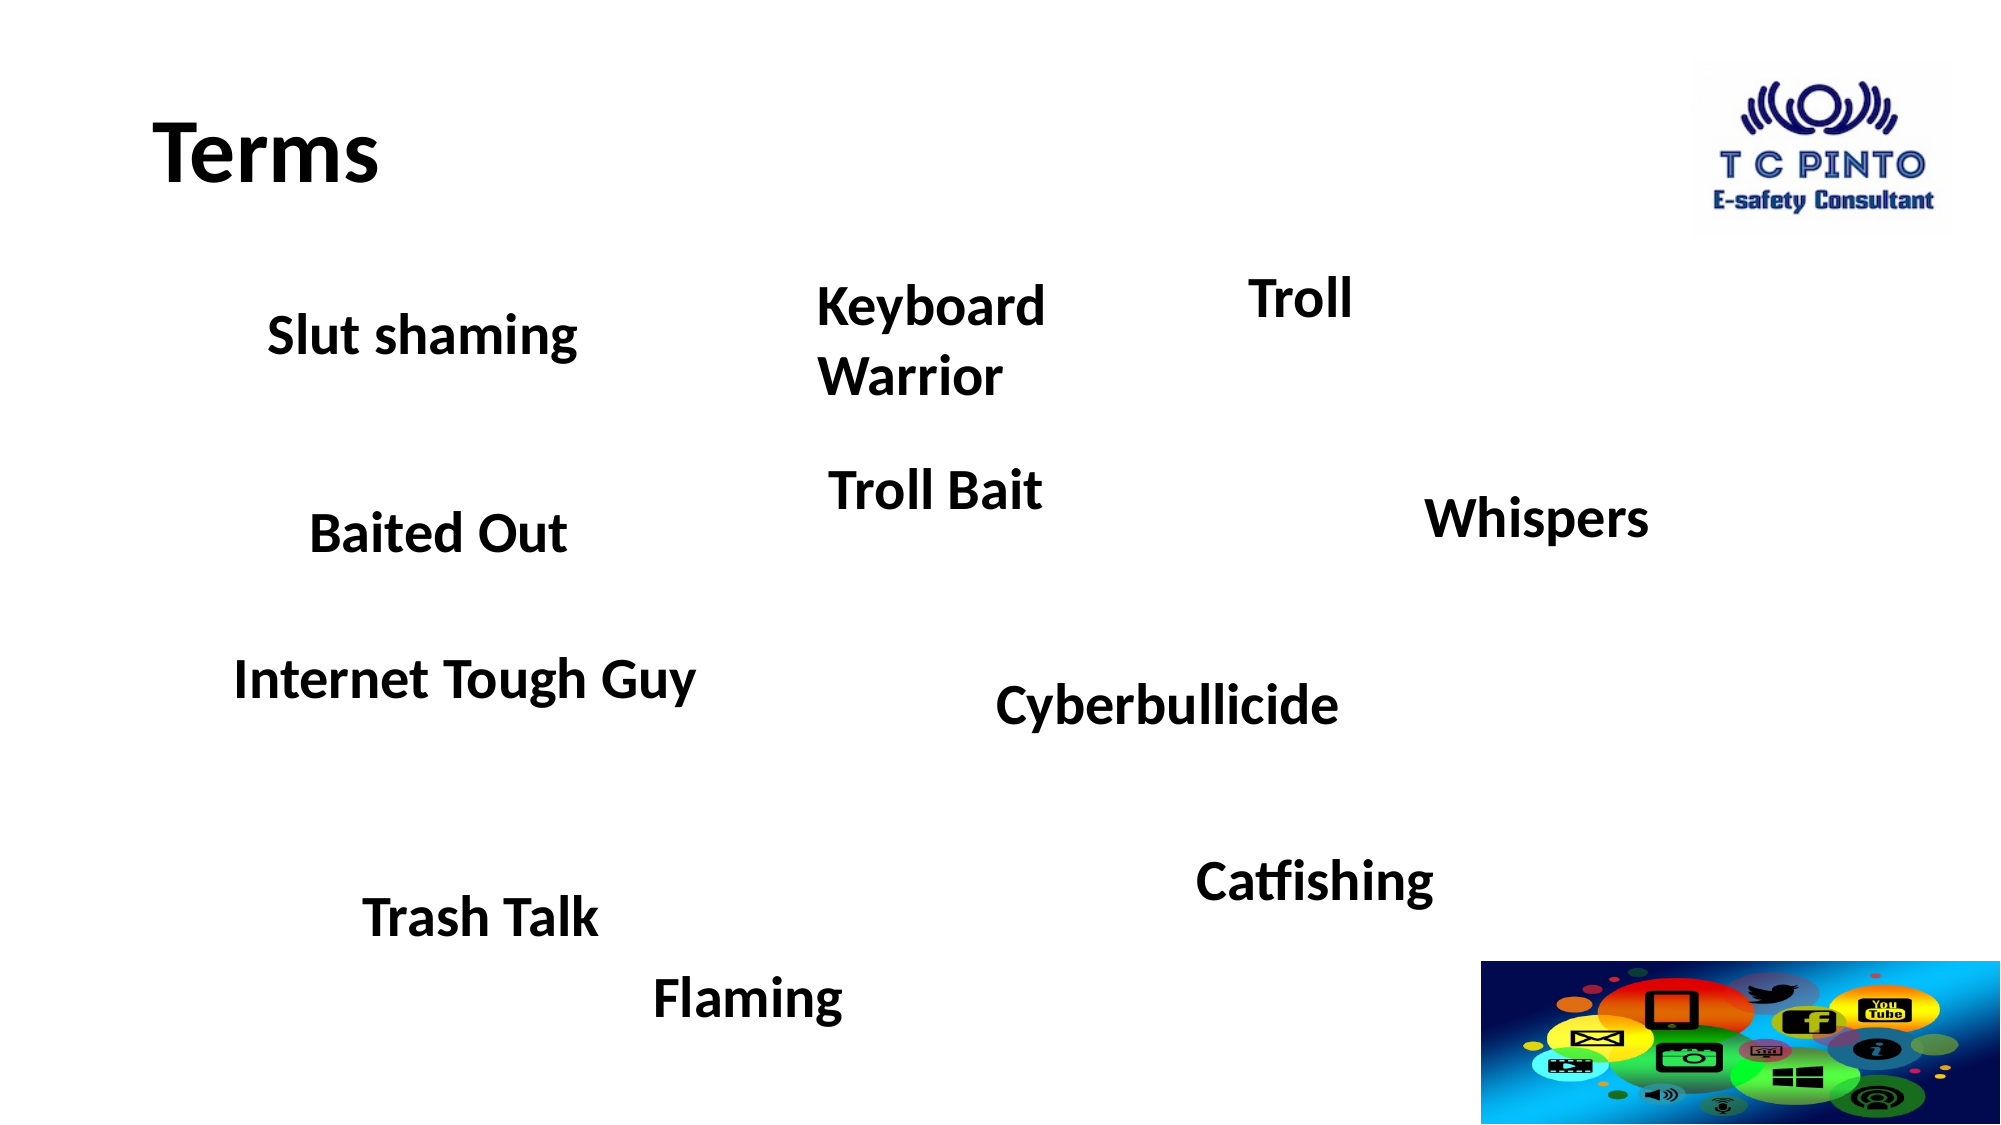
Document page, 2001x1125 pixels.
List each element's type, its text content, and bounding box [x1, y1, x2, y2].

picture [1481, 961, 2000, 1124]
text_box Troll Bait [814, 443, 1086, 529]
text_box Flaming [638, 951, 1007, 1037]
text_box Catfishing [1181, 835, 1576, 920]
picture [1878, 59, 1953, 237]
picture [1608, 1090, 1627, 1099]
text_box Internet Tough Guy [218, 633, 760, 718]
text_box Baited Out [294, 486, 673, 572]
text_box Cyberbullicide [981, 658, 1422, 744]
text_box Trash Talk [347, 871, 620, 956]
text_box Keyboard Warrior [802, 259, 1129, 415]
text_box Whispers [1409, 471, 1724, 557]
text_box Troll [1233, 251, 1506, 337]
text_box Slut shaming [252, 288, 620, 374]
picture [1598, 1082, 1608, 1086]
title Terms [137, 29, 1878, 278]
picture [1871, 973, 1881, 979]
